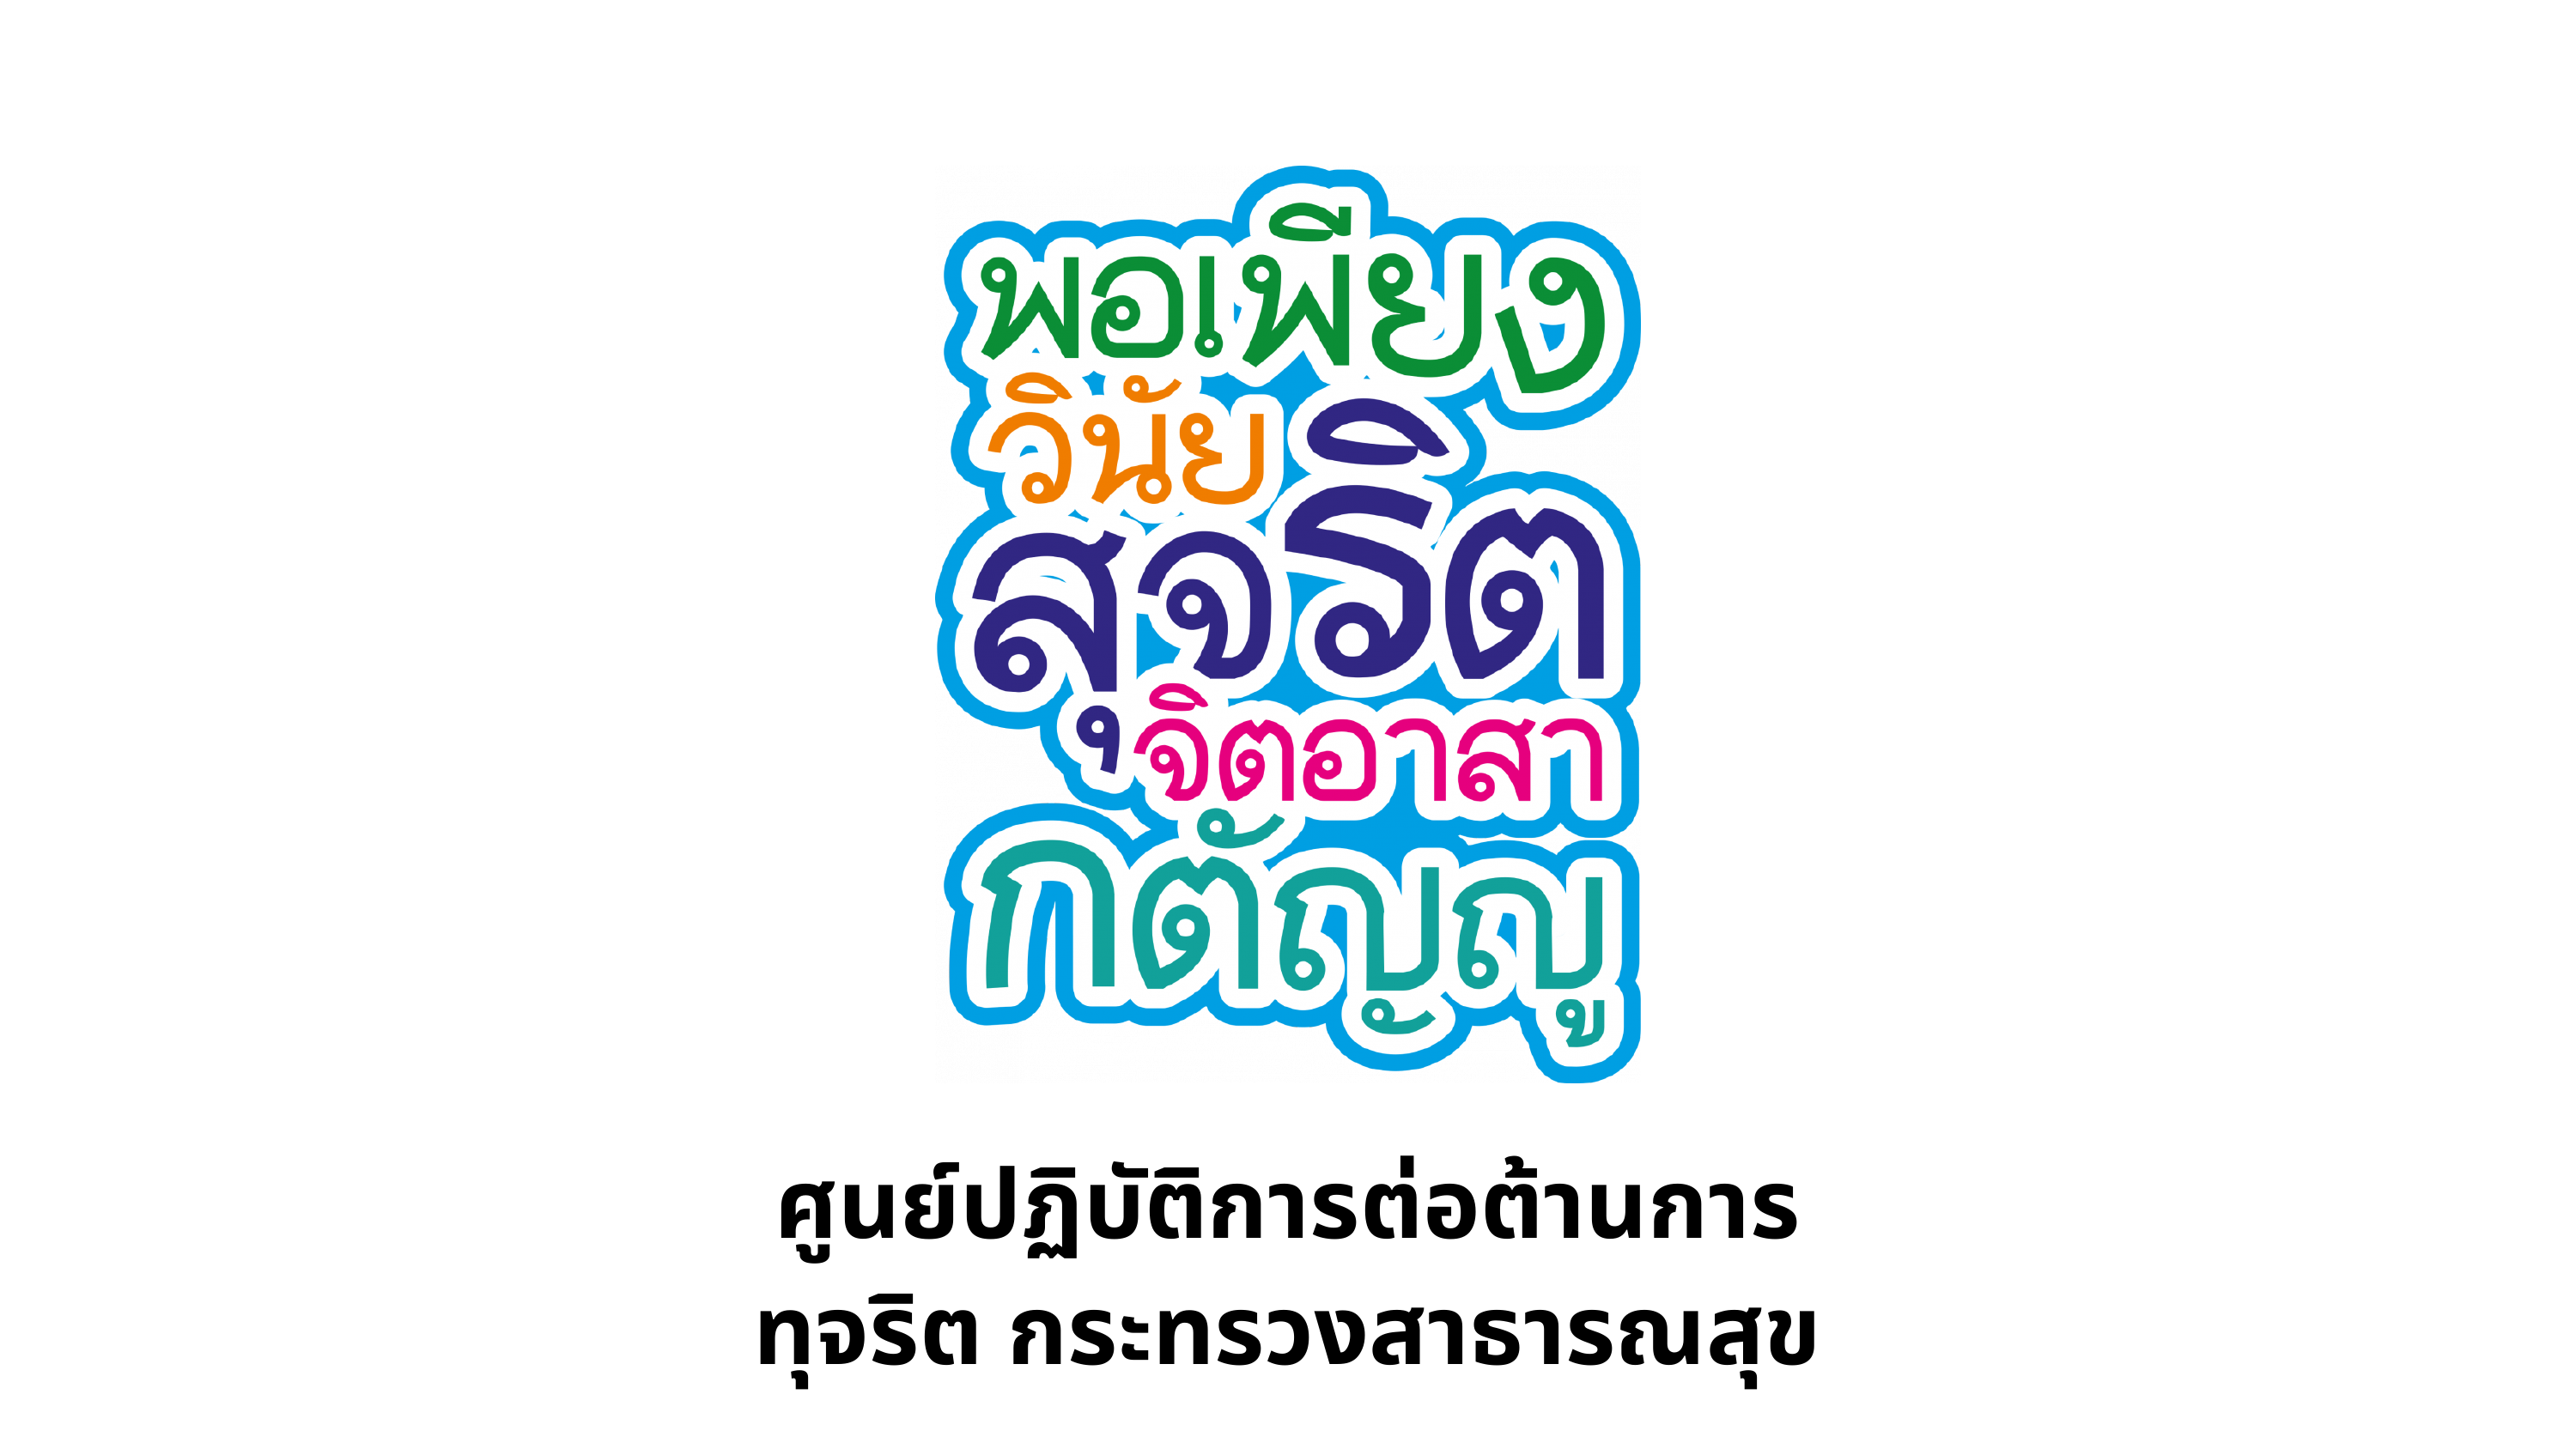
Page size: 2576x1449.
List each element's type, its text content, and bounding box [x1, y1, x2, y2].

picture [953, 184, 1624, 1066]
picture [1465, 345, 1641, 560]
picture [1594, 1040, 1641, 1083]
picture [1460, 686, 1641, 991]
picture [934, 166, 1290, 595]
picture [934, 601, 1558, 1083]
picture [1314, 166, 1641, 301]
text_box ศูนย์ปฏิบัติการต่อต้านการทุจริต กระทรวงสาธารณสุข [752, 1131, 1824, 1385]
